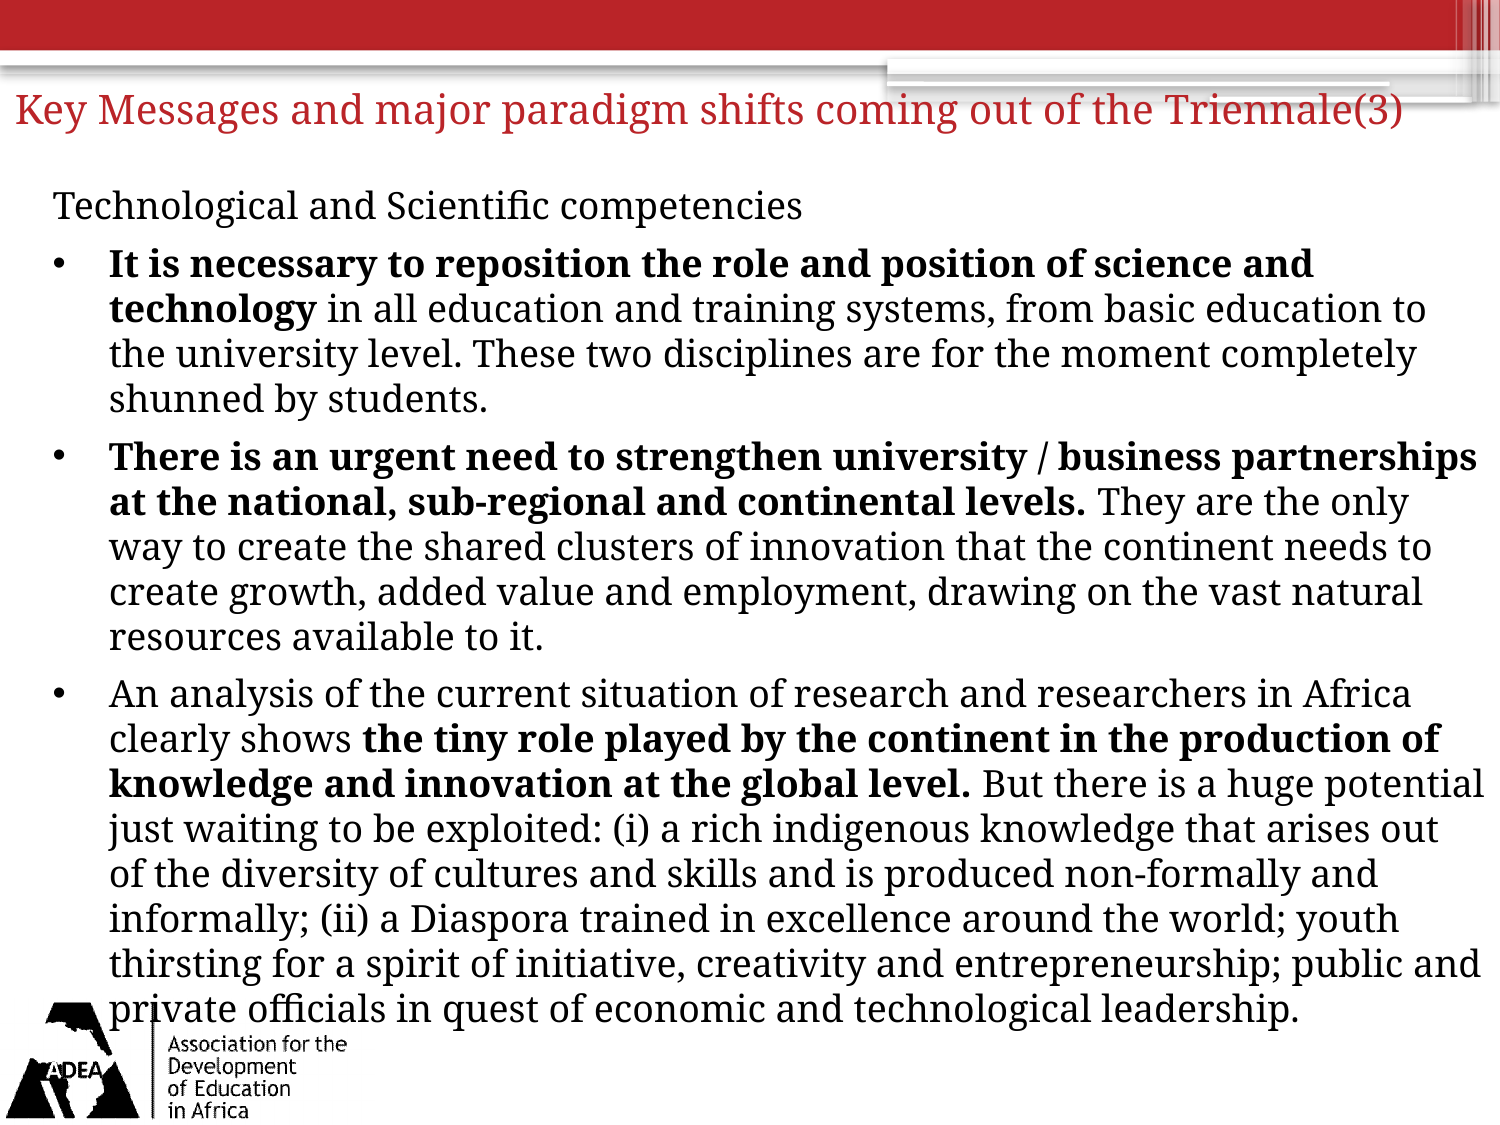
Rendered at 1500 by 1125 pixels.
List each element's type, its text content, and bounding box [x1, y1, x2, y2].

list Technological and Scientific competencies It is necessary to reposition the role and position of science and technology in all education and training systems, from basic education to the university level. These two disciplines are for the moment completely shunned by students. There is an urgent need to strengthen university / business partnerships at the national, sub-regional and continental levels. They are the only way to create the shared clusters of innovation that the continent needs to create growth, added value and employment, drawing on the vast natural resources available to it. An analysis of the current situation of research and researchers in Africa clearly shows the tiny role played by the continent in the production of knowledge and innovation at the global level. But there is a huge potential just waiting to be exploited: (i) a rich indigenous knowledge that arises out of the diversity of cultures and skills and is produced non-formally and informally; (ii) a Diaspora trained in excellence around the world; youth thirsting for a spirit of initiative, creativity and entrepreneurship; public and private officials in quest of economic and technological leadership. [37, 174, 1500, 1038]
title Key Messages and major paradigm shifts coming out of the Triennale(3) [0, 12, 1500, 155]
